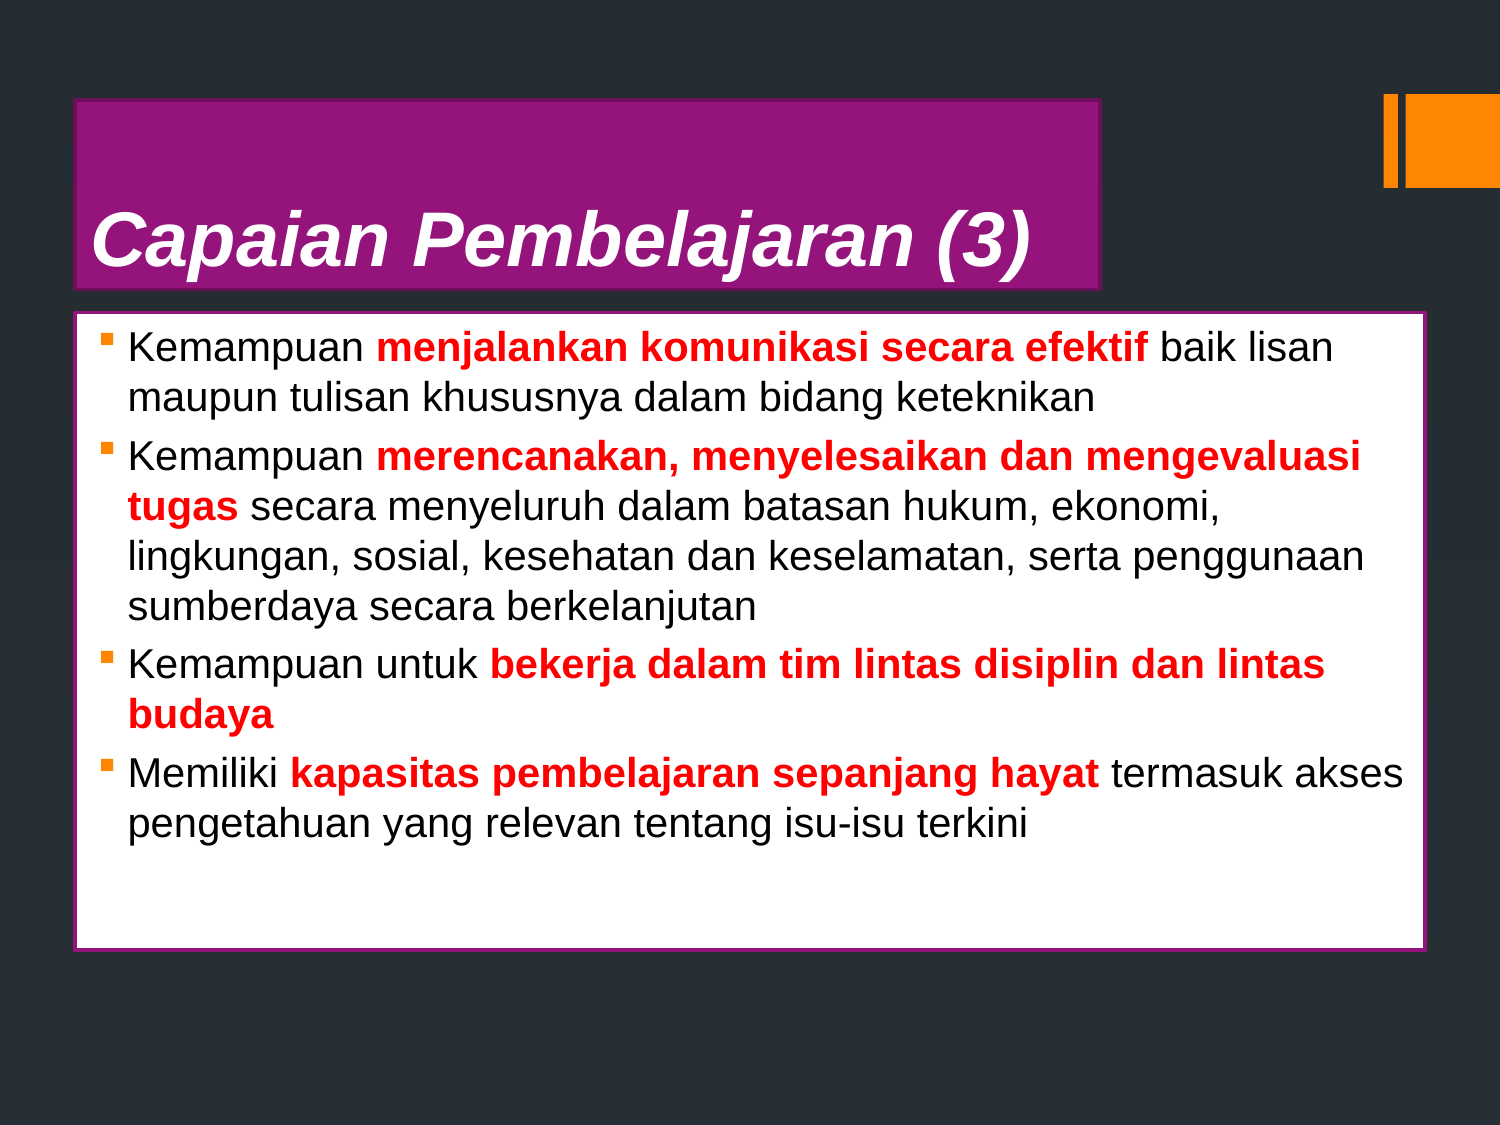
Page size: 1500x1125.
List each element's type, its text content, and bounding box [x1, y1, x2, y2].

list Kemampuan menjalankan komunikasi secara efektif baik lisan maupun tulisan khususnya dalam bidang keteknikan Kemampuan merencanakan, menyelesaikan dan mengevaluasi tugas secara menyeluruh dalam batasan hukum, ekonomi, lingkungan, sosial, kesehatan dan keselamatan, serta penggunaan sumberdaya secara berkelanjutan Kemampuan untuk bekerja dalam tim lintas disiplin dan lintas budaya Memiliki kapasitas pembelajaran sepanjang hayat termasuk akses pengetahuan yang relevan tentang isu-isu terkini [73, 311, 1427, 952]
title Capaian Pembelajaran (3) [73, 98, 1102, 291]
